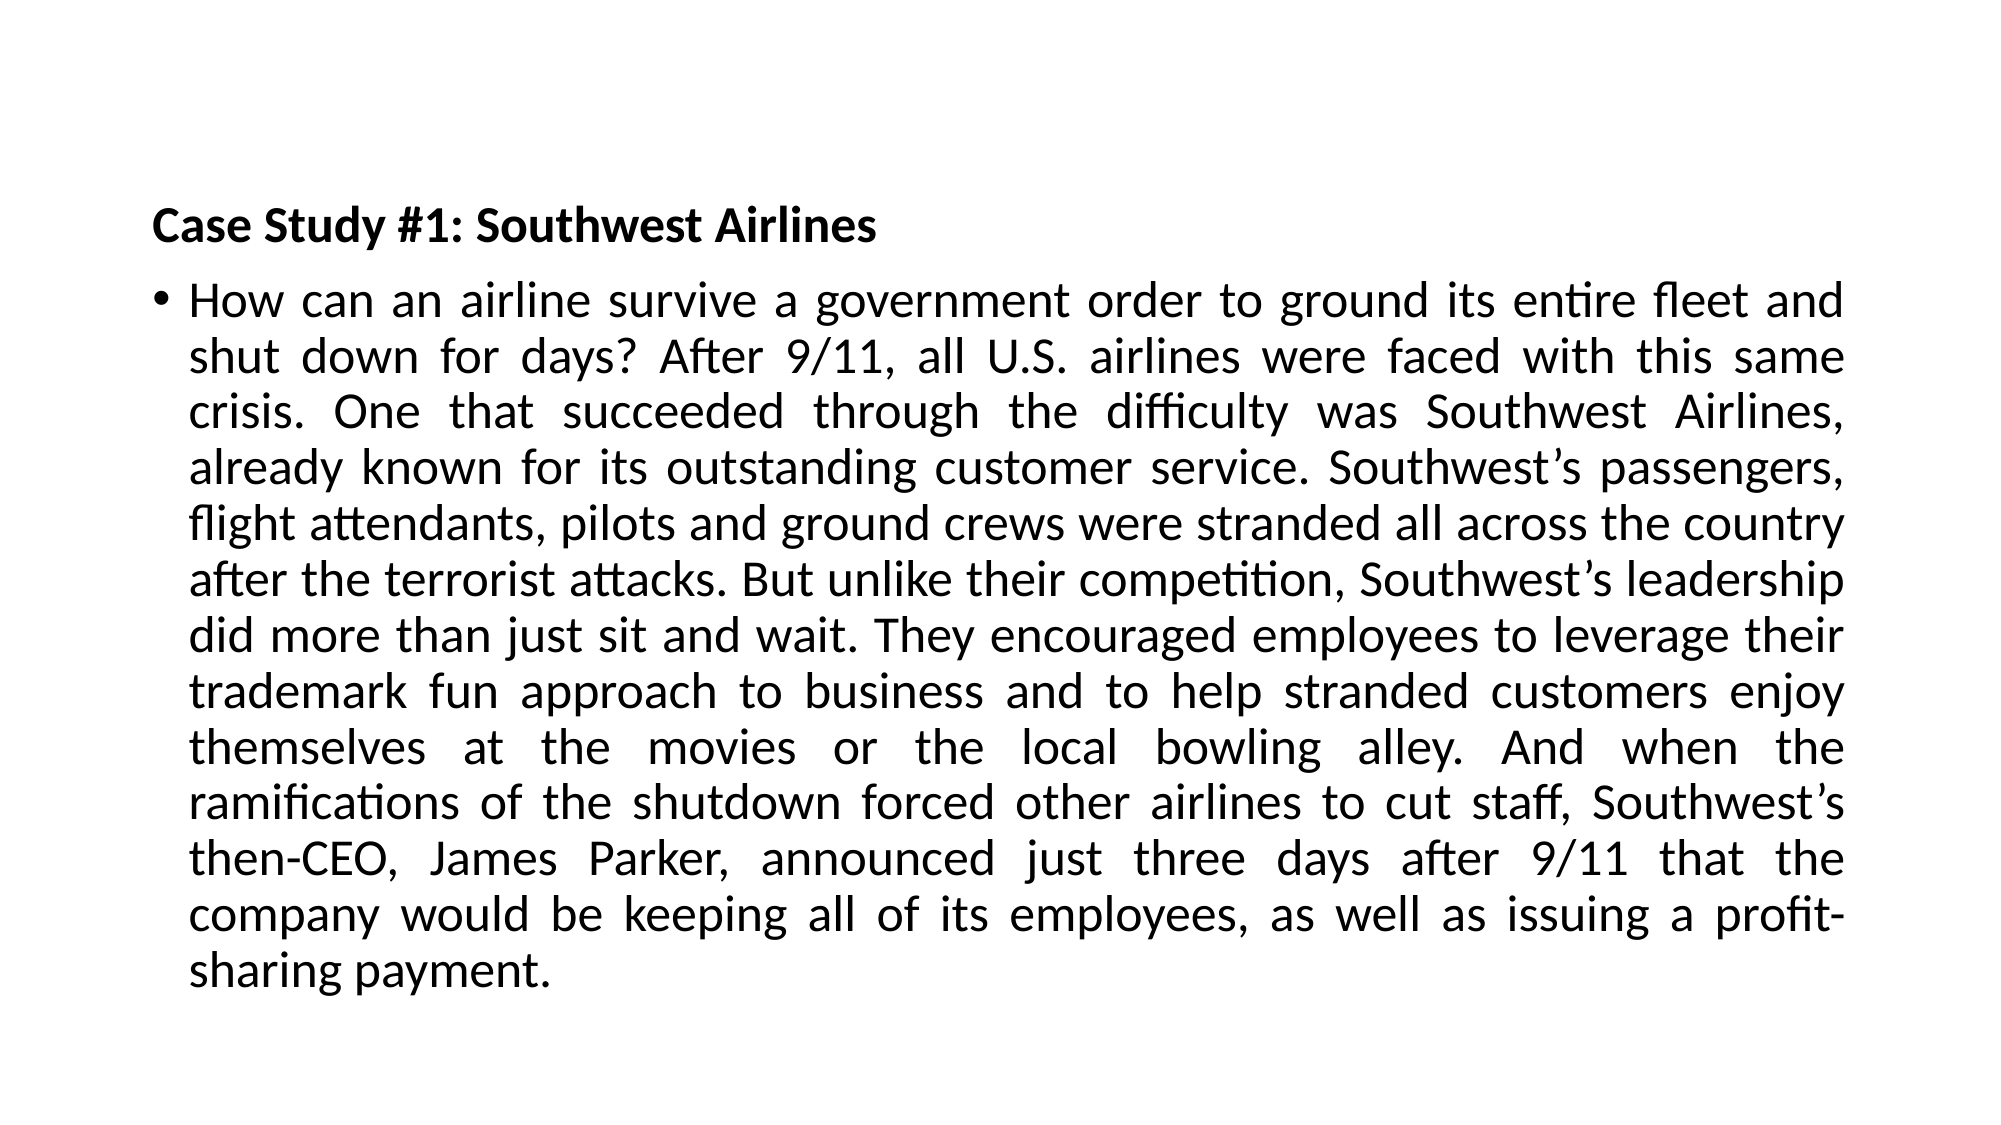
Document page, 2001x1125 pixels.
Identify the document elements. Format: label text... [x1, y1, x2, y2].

list Case Study #1: Southwest Airlines How can an airline survive a government order to ground its entire fleet and shut down for days? After 9/11, all U.S. airlines were faced with this same crisis. One that succeeded through the difficulty was Southwest Airlines, already known for its outstanding customer service. Southwest’s passengers, flight attendants, pilots and ground crews were stranded all across the country after the terrorist attacks. But unlike their competition, Southwest’s leadership did more than just sit and wait. They encouraged employees to leverage their trademark fun approach to business and to help stranded customers enjoy themselves at the movies or the local bowling alley. And when the ramifications of the shutdown forced other airlines to cut staff, Southwest’s then-CEO, James Parker, announced just three days after 9/11 that the company would be keeping all of its employees, as well as issuing a profit-sharing payment. [137, 190, 1863, 1014]
